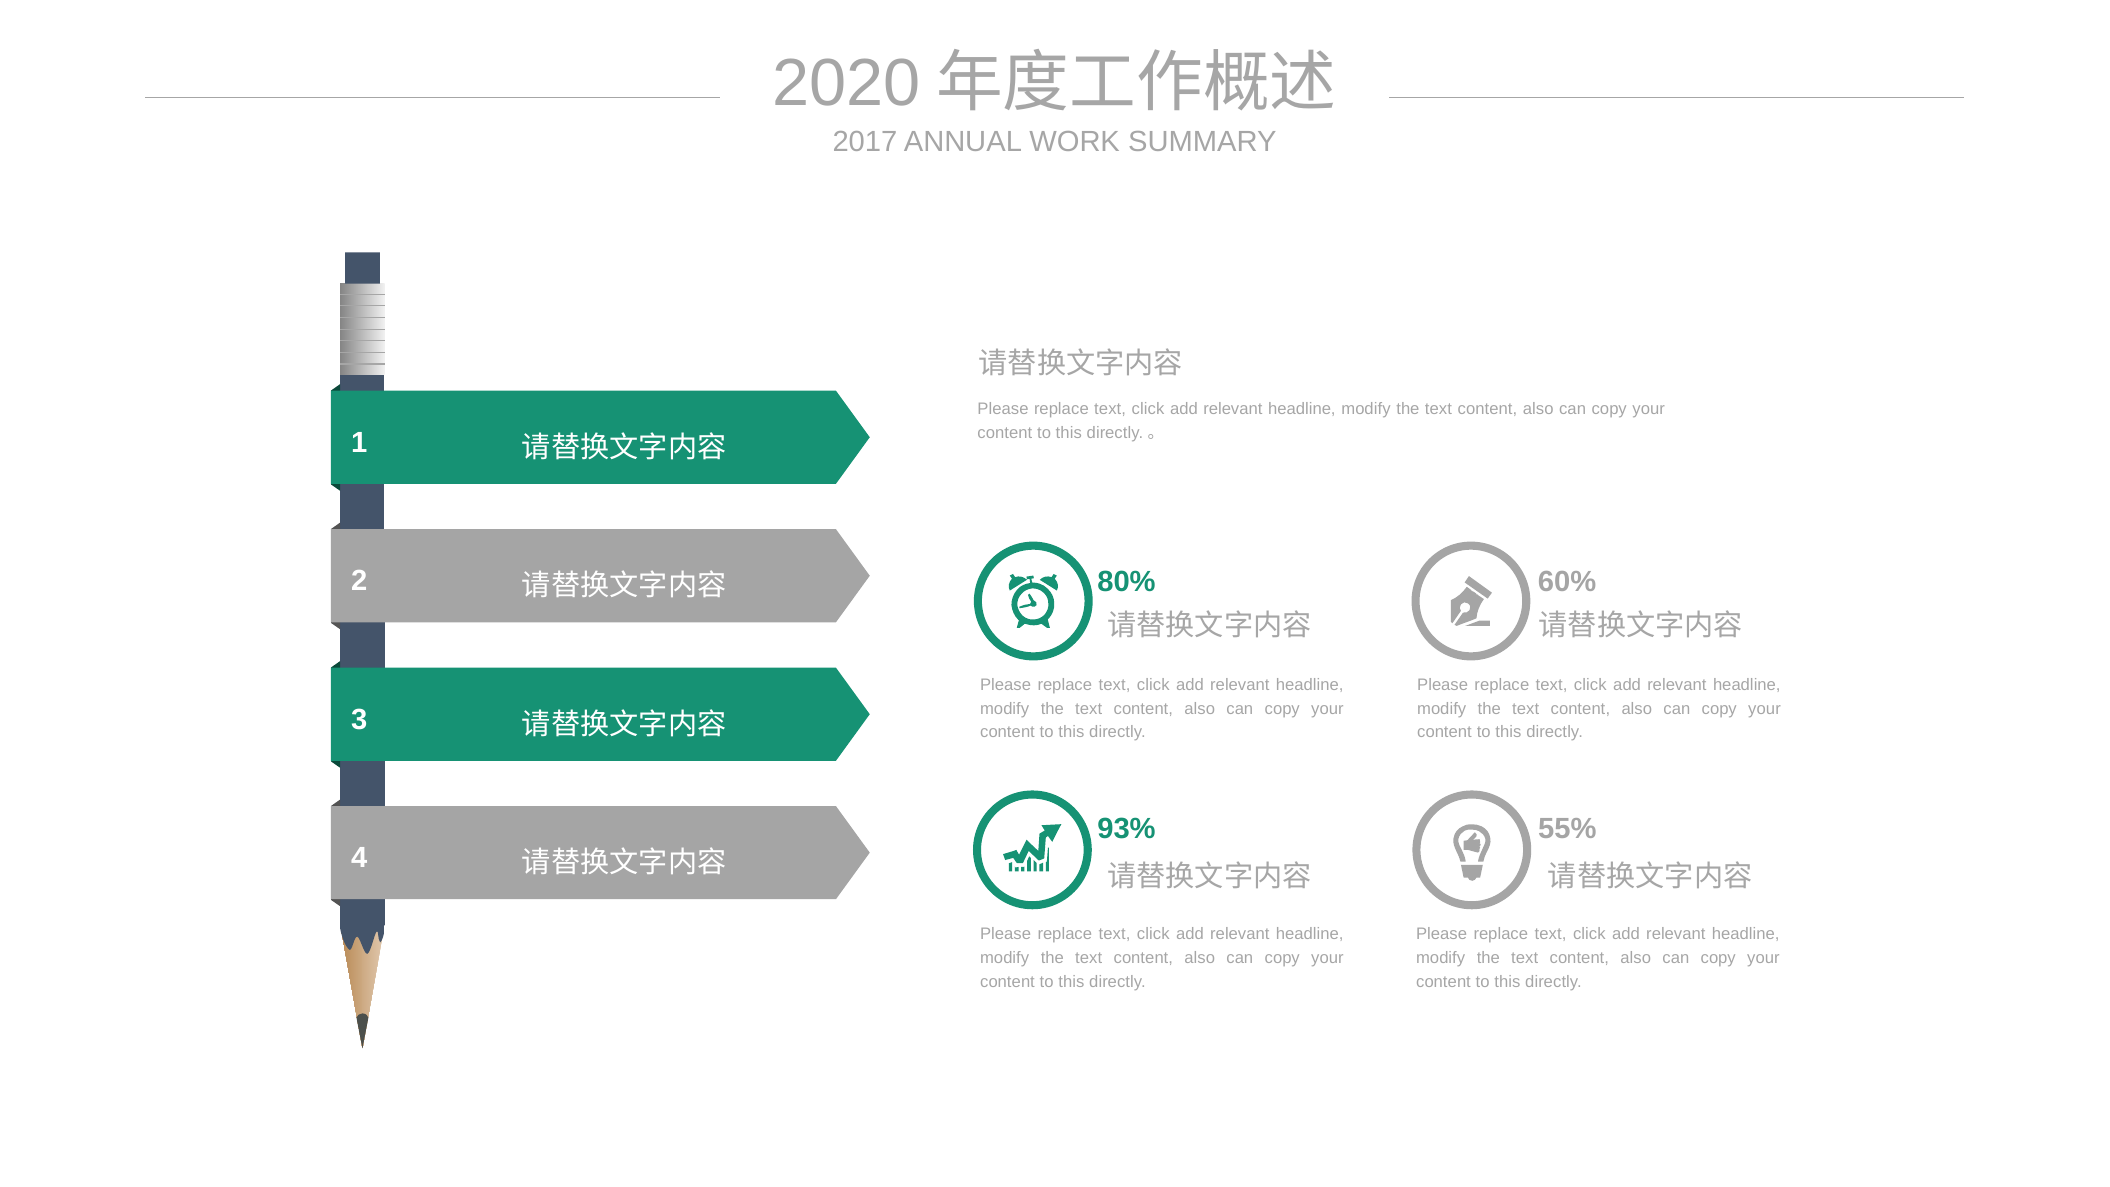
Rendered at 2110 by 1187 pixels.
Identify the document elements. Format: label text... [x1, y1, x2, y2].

text_box [1460, 864, 1483, 881]
text_box [1039, 573, 1058, 591]
text_box [972, 540, 1092, 662]
text_box 请替换文字内容 [1092, 842, 1328, 900]
text_box 2017 ANNUAL WORK SUMMARY [824, 122, 1285, 158]
text_box [1450, 576, 1492, 626]
text_box [1453, 824, 1491, 862]
text_box Please replace text, click add relevant headline, modify the text content, also can copy your content to this directly. [965, 662, 1359, 749]
text_box 2020年度工作概述 [730, 38, 1379, 96]
text_box [1003, 824, 1062, 864]
text_box 请替换文字内容 [1092, 592, 1328, 649]
text_box 请替换文字内容 [963, 330, 1199, 386]
text_box [971, 789, 1092, 911]
text_box 55% [1523, 795, 1612, 853]
text_box [1027, 856, 1031, 872]
text_box [1008, 573, 1055, 628]
text_box 请替换文字内容 [1523, 592, 1759, 649]
text_box Please replace text, click add relevant headline, modify the text content, also can copy your content to this directly. [1402, 662, 1796, 749]
text_box Please replace text, click add relevant headline, modify the text content, also can copy your content to this directly. [965, 912, 1359, 999]
text_box [1410, 540, 1523, 662]
text_box 60% [1523, 547, 1612, 605]
text_box [1039, 862, 1044, 872]
text_box 93% [1082, 795, 1171, 853]
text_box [330, 252, 870, 1049]
text_box 80% [1082, 547, 1171, 605]
text_box Please replace text, click add relevant headline, modify the text content, also can copy your content to this directly.。 [962, 386, 1681, 449]
text_box [1411, 789, 1533, 911]
text_box [1045, 847, 1049, 872]
text_box 2020年度工作概述 [730, 98, 1379, 119]
text_box 请替换文字内容 [1533, 842, 1768, 900]
text_box [1008, 862, 1013, 872]
text_box Please replace text, click add relevant headline, modify the text content, also can copy your content to this directly. [1401, 912, 1795, 999]
text_box [1033, 860, 1037, 872]
